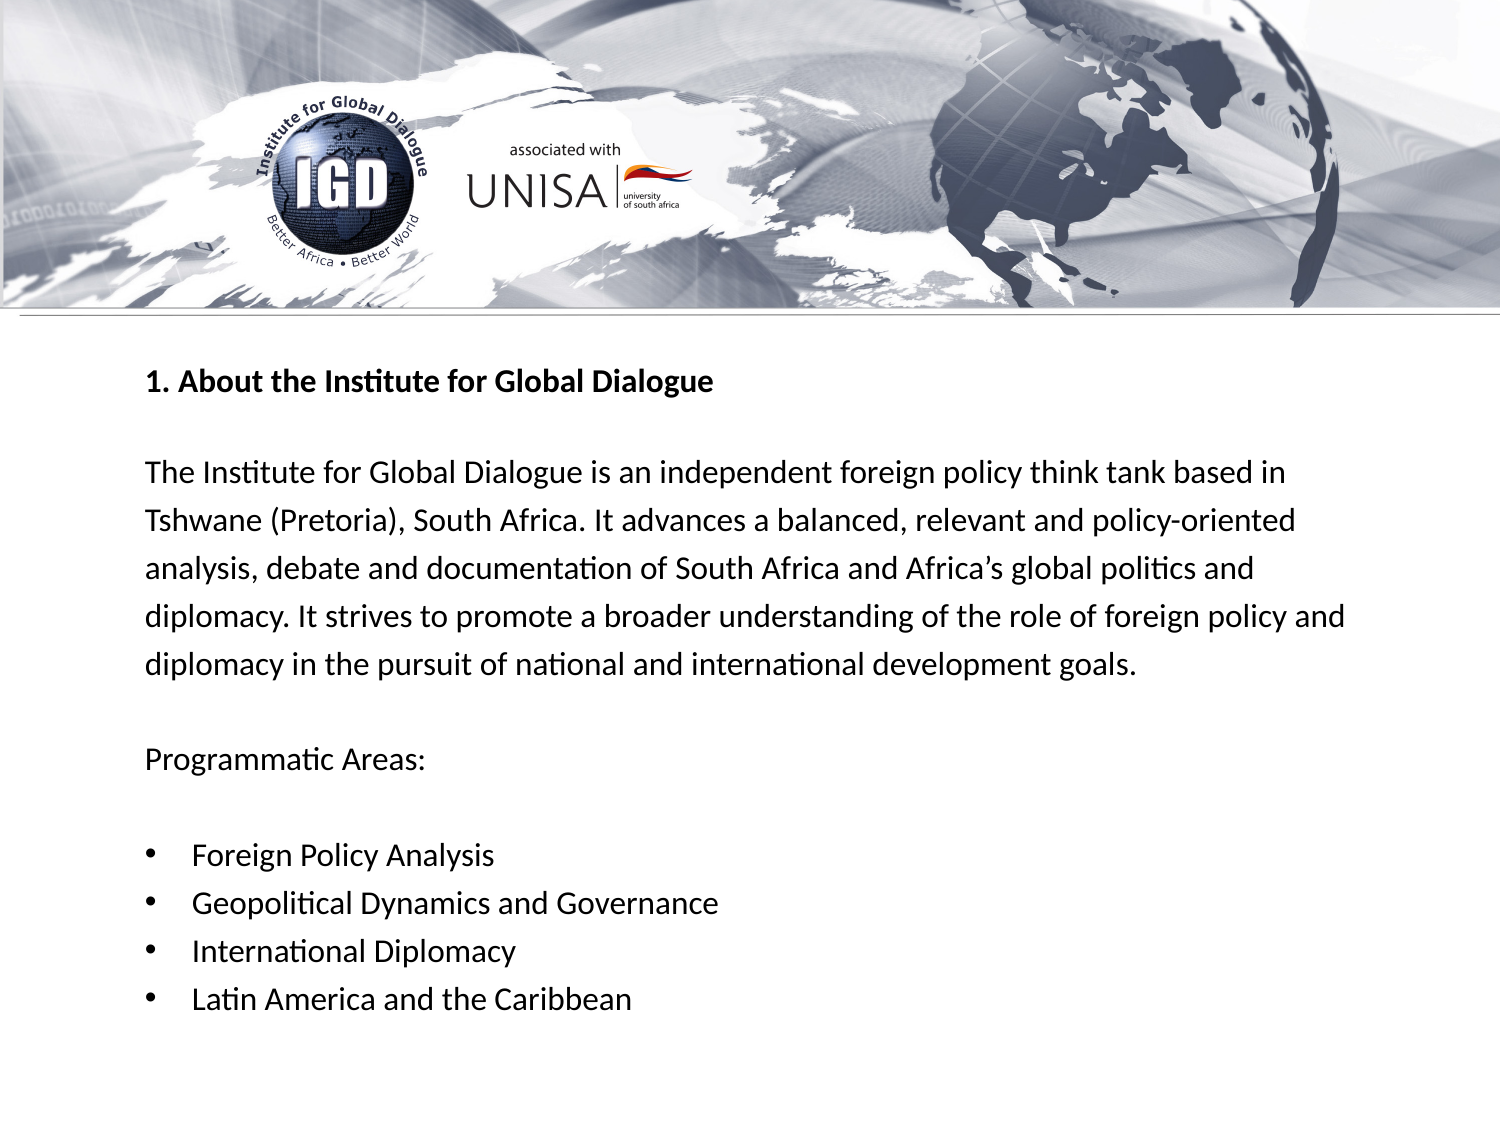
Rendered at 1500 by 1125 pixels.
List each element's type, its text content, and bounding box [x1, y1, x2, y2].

text_box The Institute for Global Dialogue is an independent foreign policy think tank based in Tshwane (Pretoria), South Africa. It advances a balanced, relevant and policy-oriented analysis, debate and documentation of South Africa and Africa’s global politics and diplomacy. It strives to promote a broader understanding of the role of foreign policy and diplomacy in the pursuit of national and international development goals. Programmatic Areas: Foreign Policy Analysis Geopolitical Dynamics and Governance International Diplomacy Latin America and the Caribbean [130, 434, 1383, 1125]
picture [0, 0, 1500, 318]
text_box 1. About the Institute for Global Dialogue [130, 351, 1322, 407]
